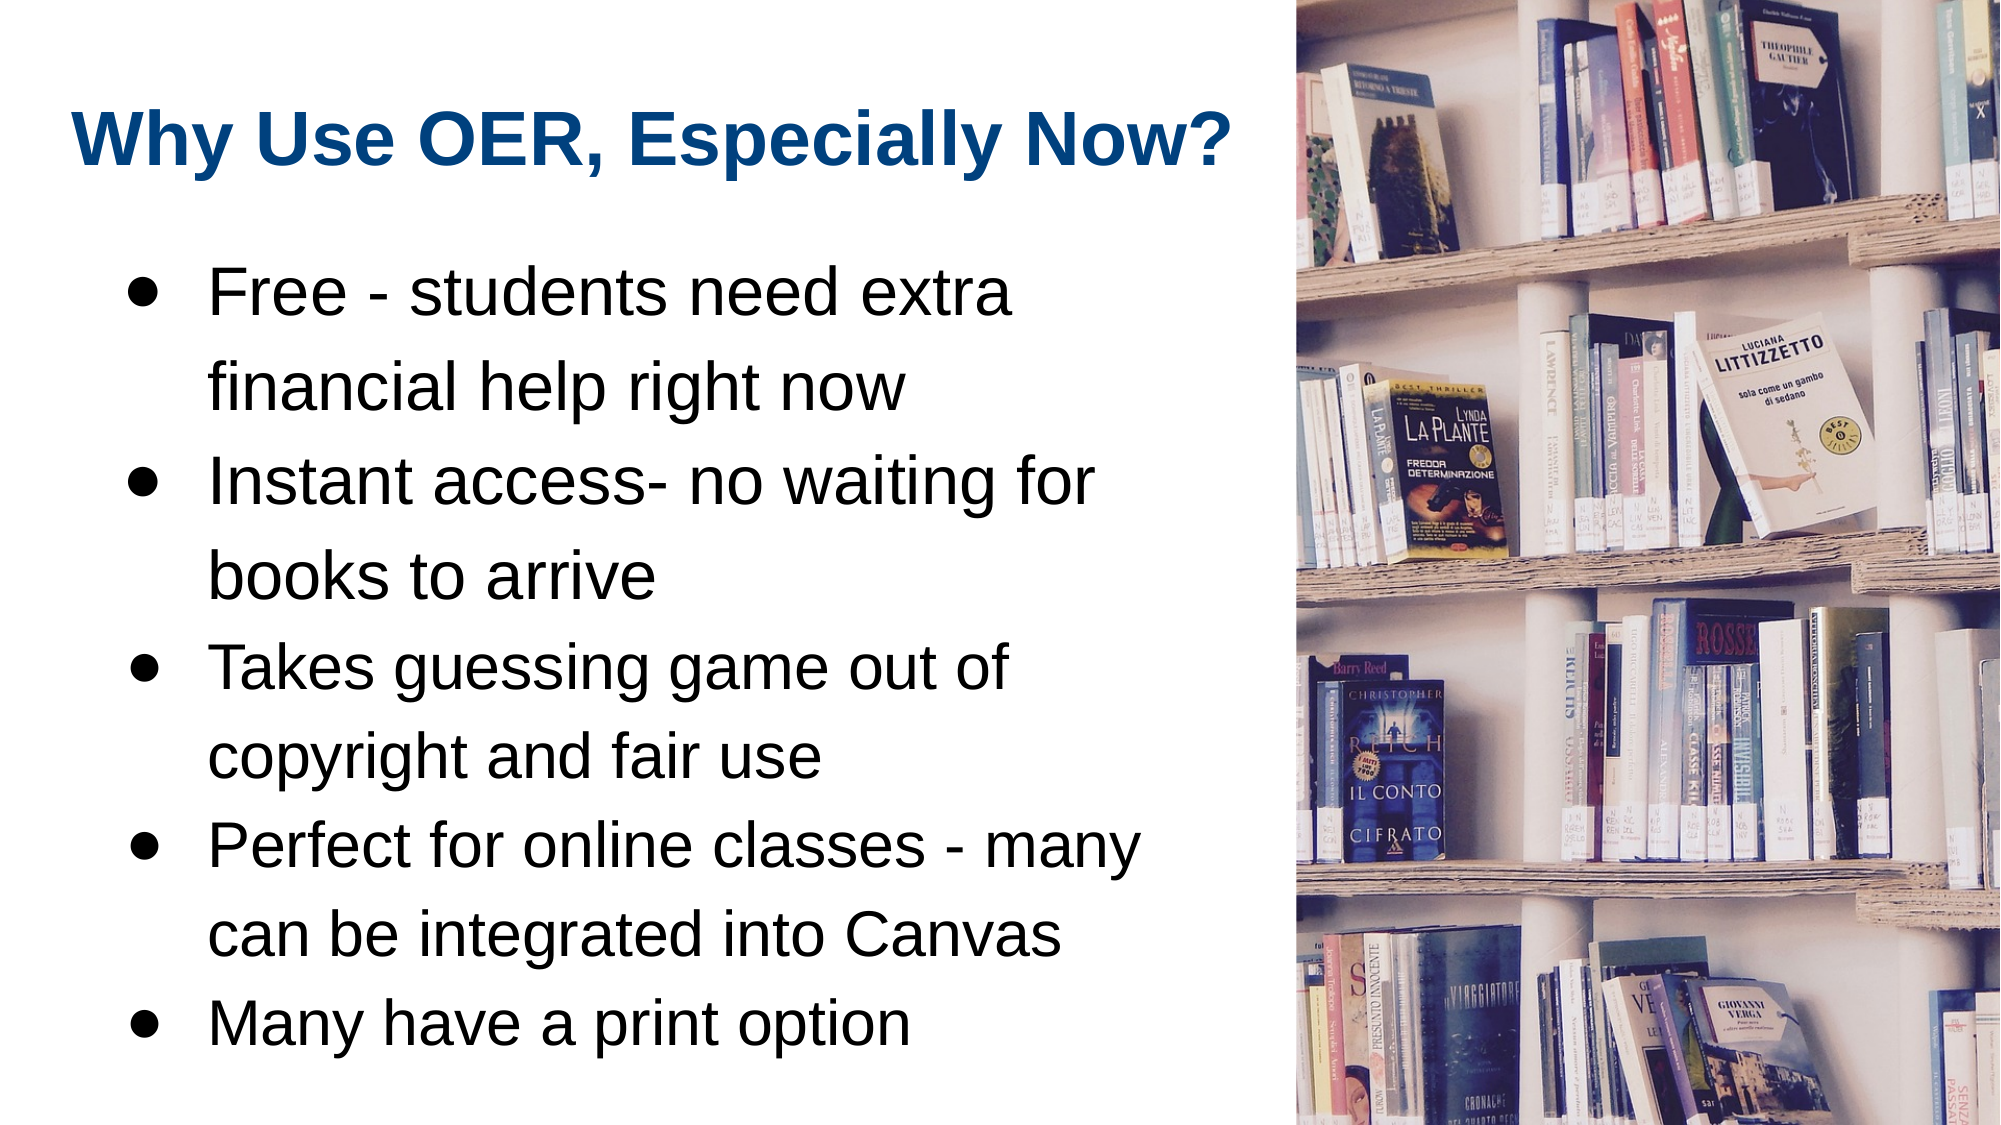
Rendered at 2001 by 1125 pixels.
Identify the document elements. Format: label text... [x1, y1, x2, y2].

picture [1296, 0, 2000, 1125]
list Free - students need extra financial help right now Instant access- no waiting for books to arrive Takes guessing game out of copyright and fair use Perfect for online classes - many can be integrated into Canvas Many have a print option [87, 214, 1227, 1095]
title Why Use OER, Especially Now? [51, 46, 1291, 201]
